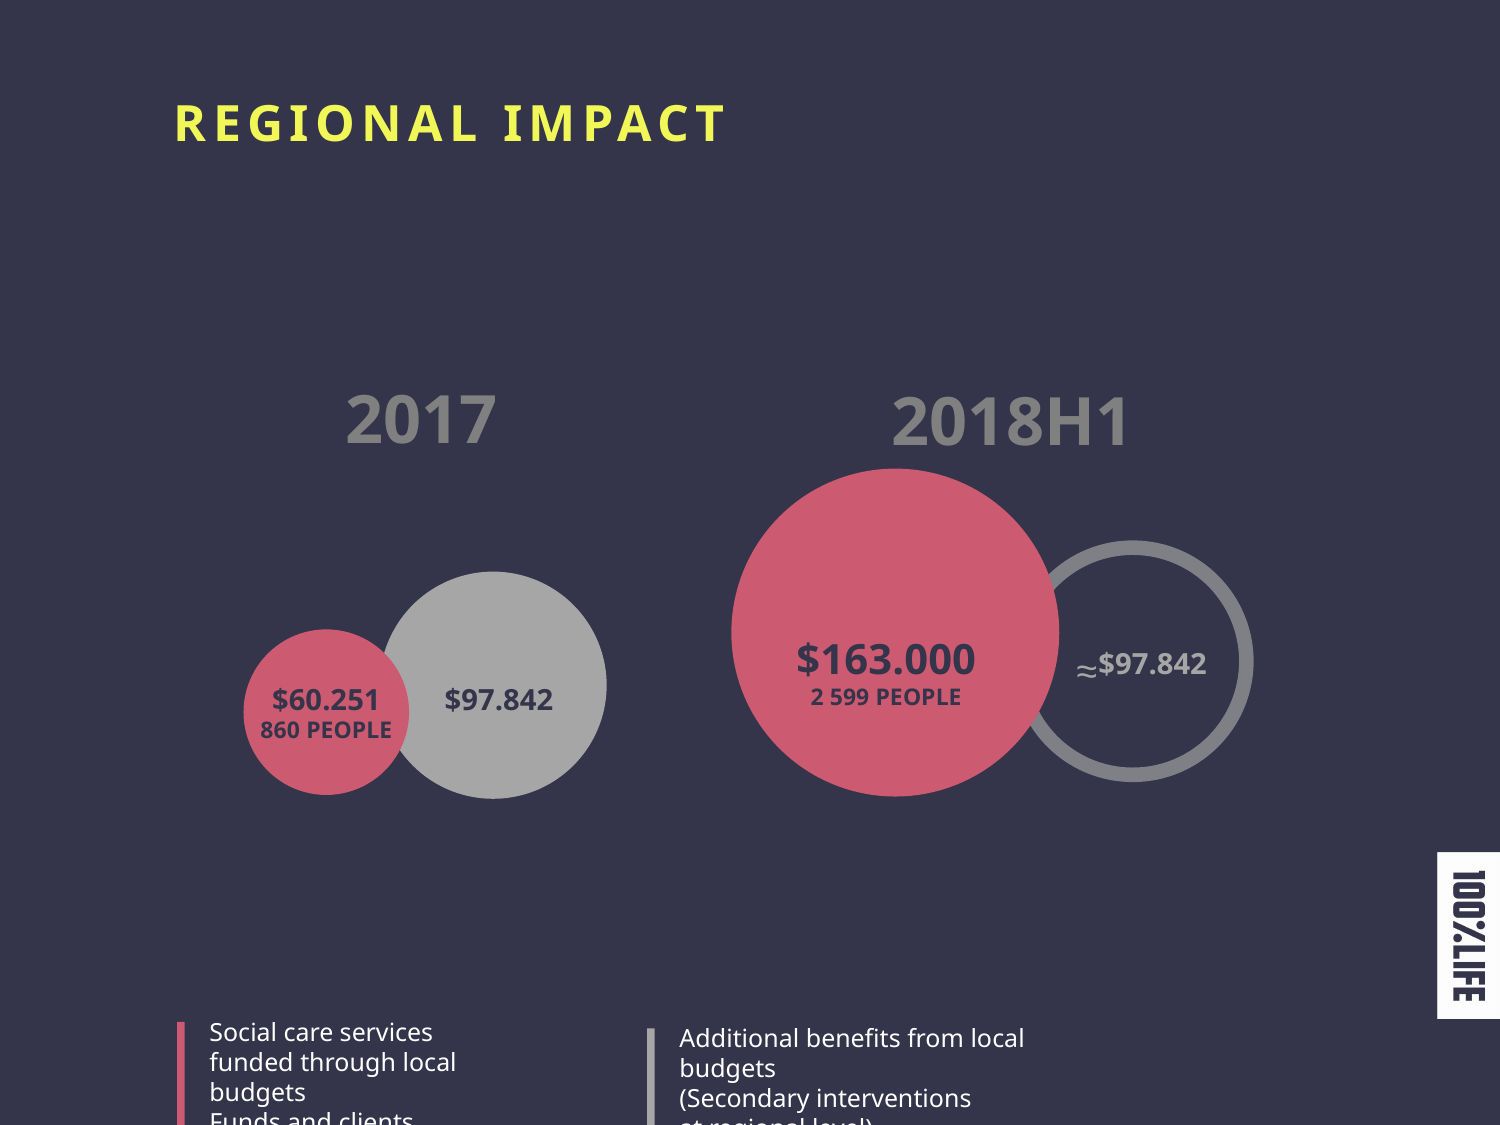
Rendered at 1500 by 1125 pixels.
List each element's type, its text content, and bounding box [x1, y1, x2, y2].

text_box [546, 583, 608, 673]
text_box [647, 1015, 1118, 1125]
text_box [731, 371, 1153, 797]
text_box $97.842 [546, 673, 656, 871]
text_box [177, 1009, 515, 1125]
picture [1385, 853, 1500, 1019]
text_box REGIONAL IMPACT [159, 84, 1168, 159]
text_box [169, 369, 546, 901]
text_box $97.842 [996, 637, 1310, 835]
text_box [1153, 548, 1245, 637]
